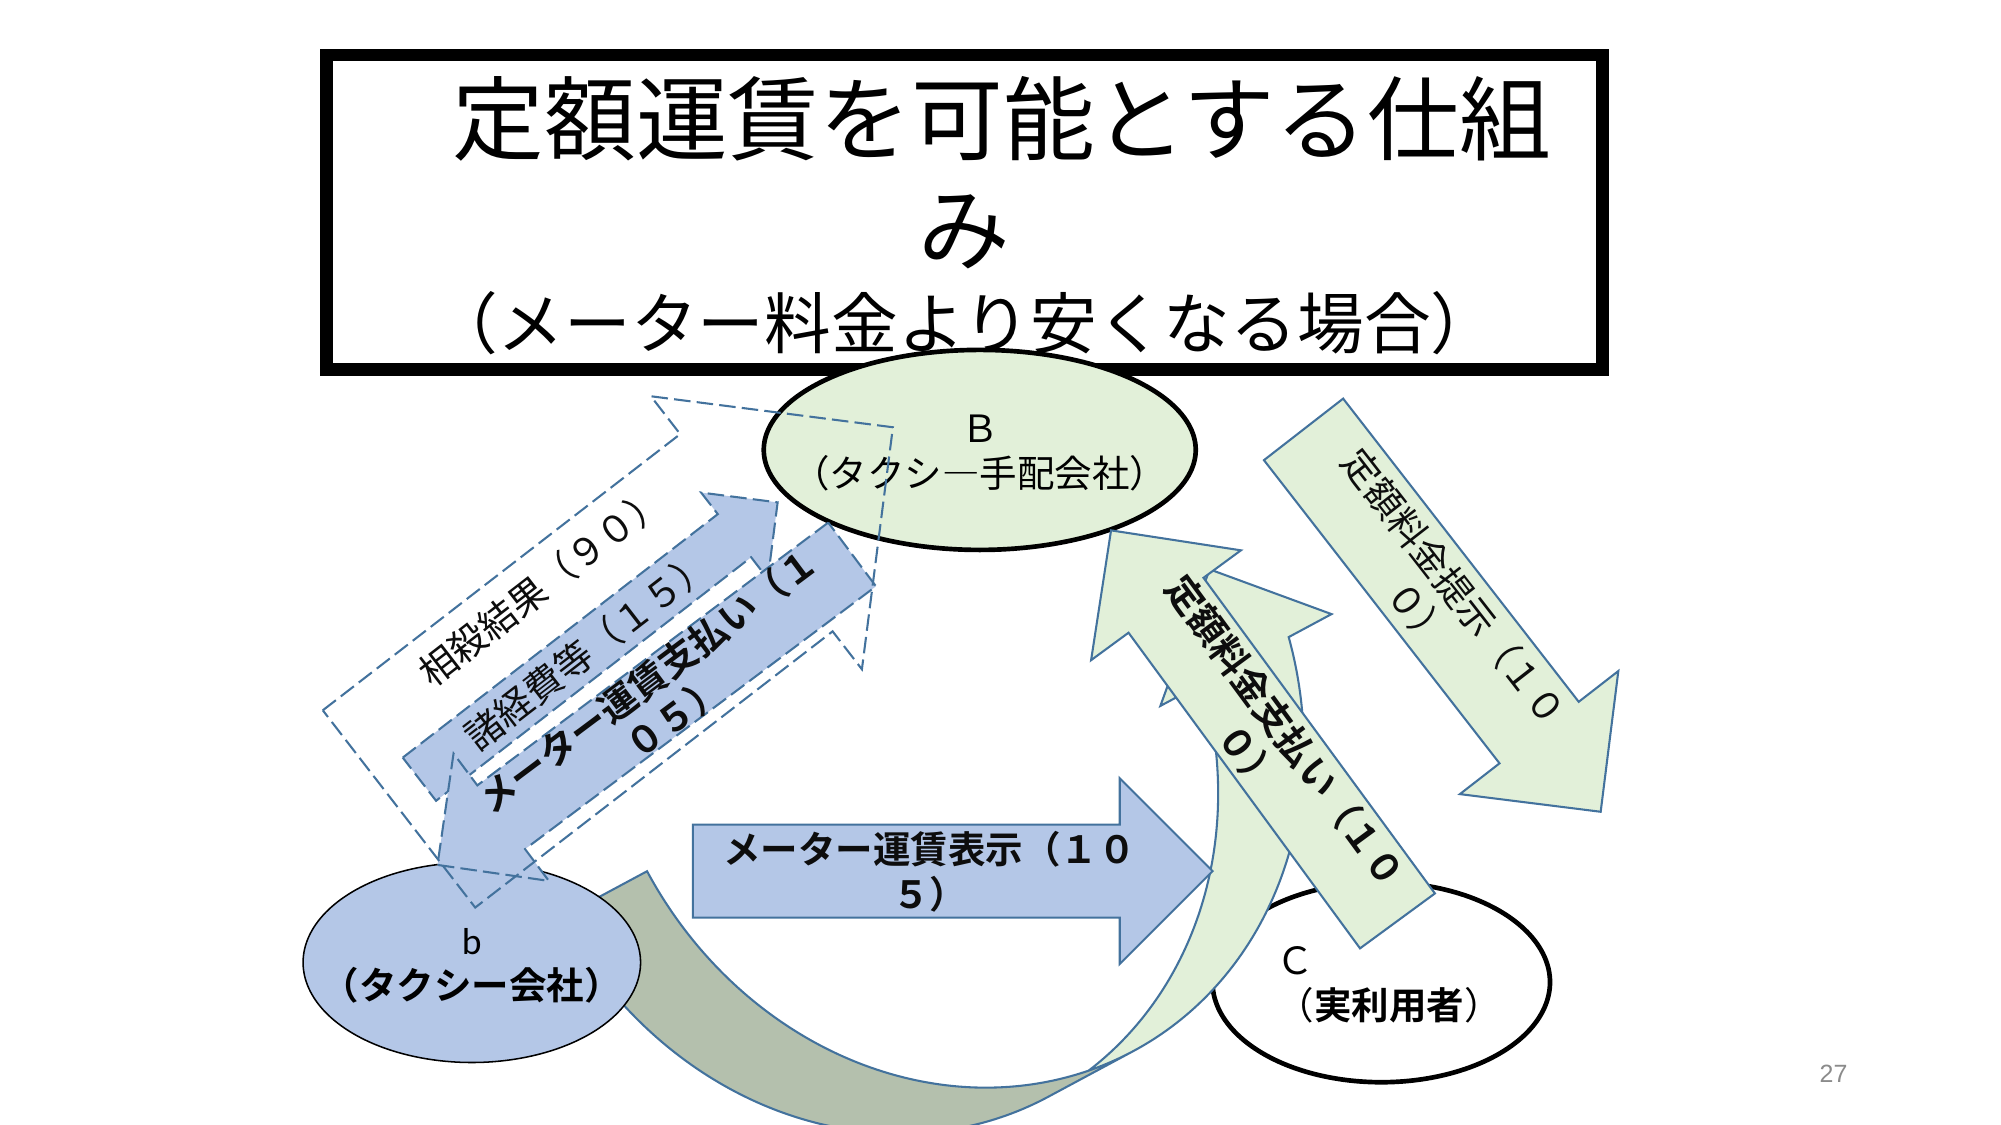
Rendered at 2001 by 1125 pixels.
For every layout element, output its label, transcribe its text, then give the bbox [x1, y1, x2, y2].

text_box Ｃ （実利用者） [1213, 886, 1551, 1083]
text_box [598, 754, 1290, 1125]
text_box 定額運賃を可能とする仕組み （メーター料金より安くなる場合） [326, 54, 1603, 370]
slide_number 27 [1412, 1042, 1863, 1103]
text_box 相殺結果（９０） [321, 395, 895, 910]
text_box [1158, 687, 1175, 709]
text_box 定額料金提示（１００） [1262, 397, 1620, 813]
text_box メーター運賃支払い（１０５） [517, 863, 549, 882]
text_box Ｂ （タクシ―手配会社） [780, 349, 1196, 550]
text_box メーター運賃表示（１０５） [691, 775, 1215, 967]
text_box 定額料金支払い（１００） [1089, 529, 1437, 950]
text_box b （タクシー会社） [303, 864, 641, 1063]
text_box [1206, 570, 1335, 711]
